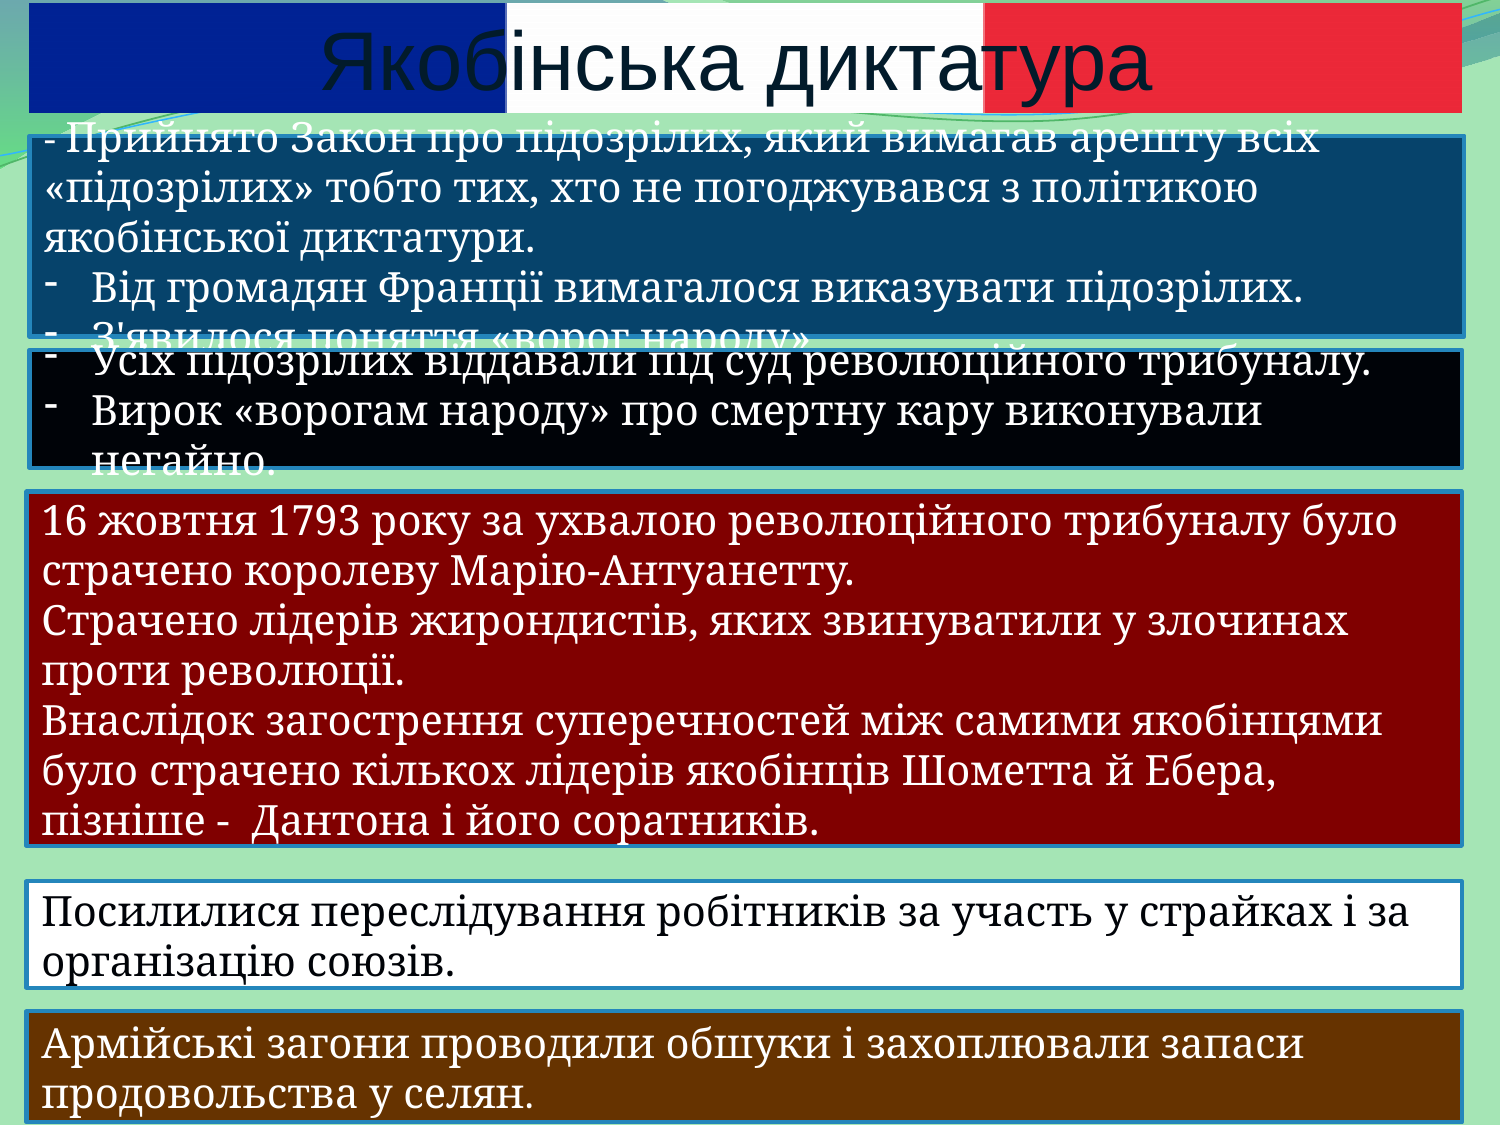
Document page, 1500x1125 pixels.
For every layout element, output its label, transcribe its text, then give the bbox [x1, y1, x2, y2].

picture [29, 3, 1463, 113]
text_box 16 жовтня 1793 року за ухвалою революційного трибуналу було страчено королеву Марію-Антуанетту. Страчено лідерів жирондистів, яких звинуватили у злочинах проти революції. Внаслідок загострення суперечностей між самими якобінцями було страчено кількох лідерів якобінців Шометта й Ебера, пізніше - Дантона і його соратників. [24, 489, 1464, 848]
text_box Армійські загони проводили обшуки і захоплювали запаси продовольства у селян. [24, 1009, 1464, 1124]
text_box Усіх підозрілих віддавали під суд революційного трибуналу. Вирок «ворогам народу» про смертну кару виконували негайно. [27, 348, 1464, 470]
text_box - Прийнято Закон про підозрілих, який вимагав арешту всіх «підозрілих» тобто тих, хто не погоджувався з політикою якобінської диктатури. Від громадян Франції вимагалося виказувати підозрілих. З'явилося поняття «ворог народу» [27, 134, 1466, 339]
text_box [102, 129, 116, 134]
text_box Посилилися переслідування робітників за участь у страйках і за організацію союзів. [24, 879, 1464, 990]
